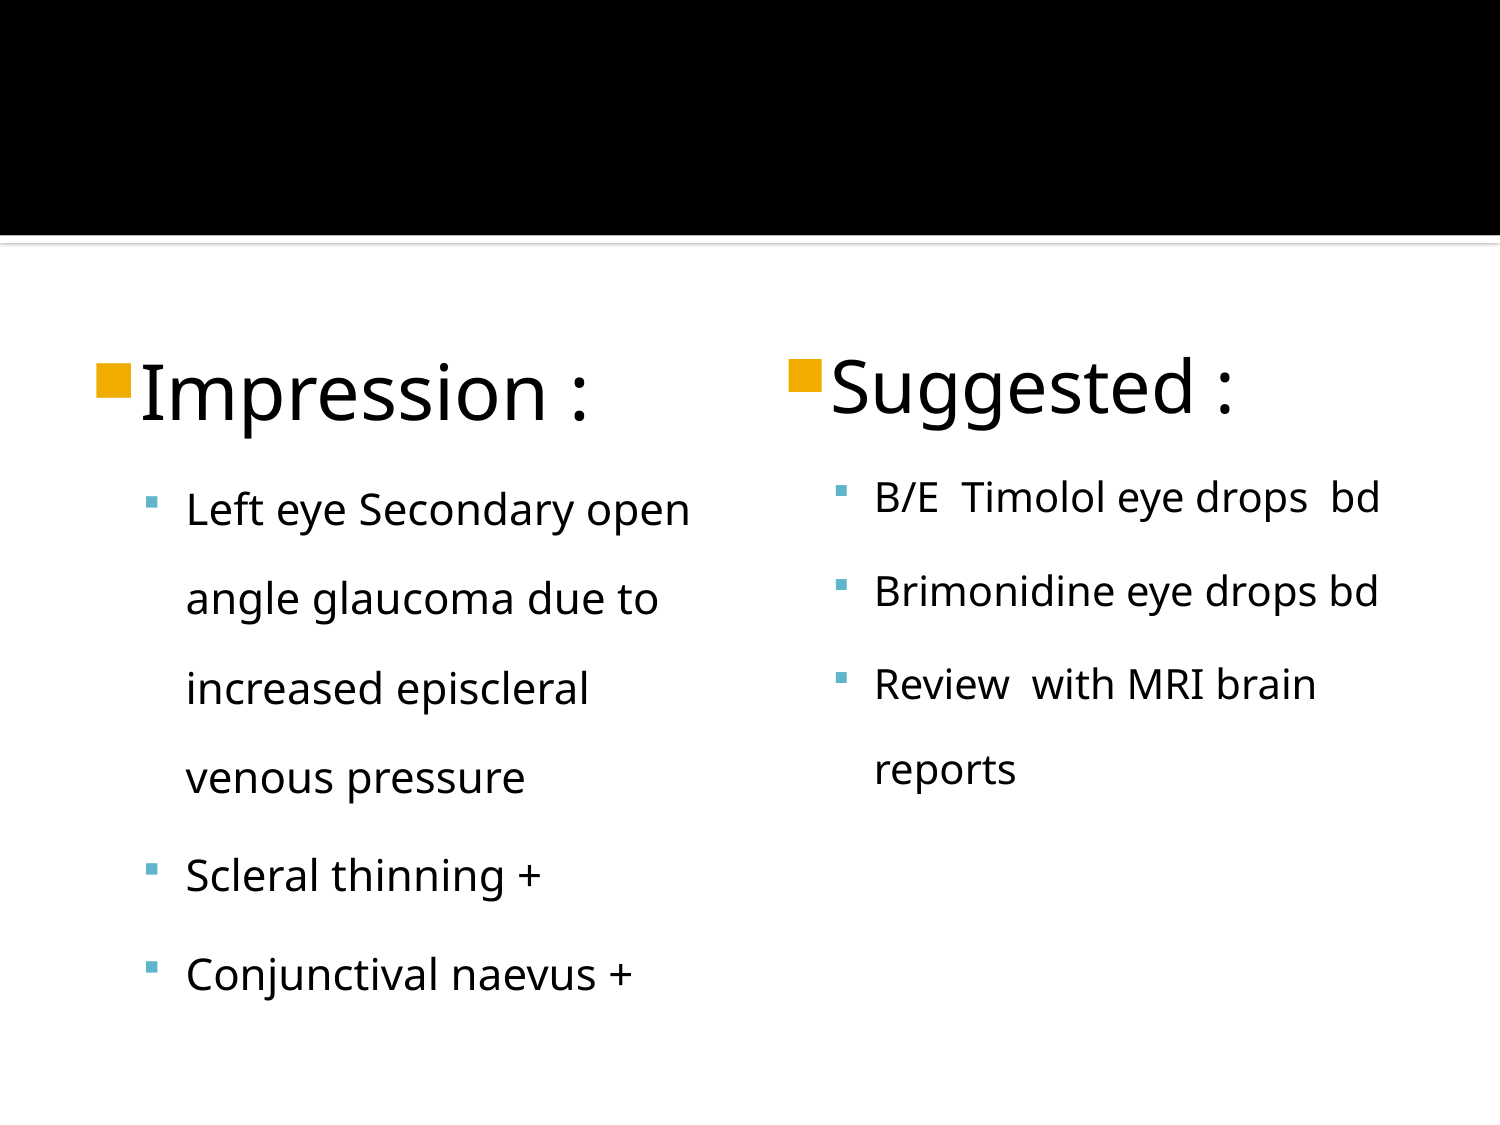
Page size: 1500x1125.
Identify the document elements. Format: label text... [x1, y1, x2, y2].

list Suggested : B/E Timolol eye drops bd Brimonidine eye drops bd Review with MRI brain reports [750, 262, 1413, 1050]
list Impression : Left eye Secondary open angle glaucoma due to increased episcleral venous pressure Scleral thinning + Conjunctival naevus + [62, 262, 725, 1021]
